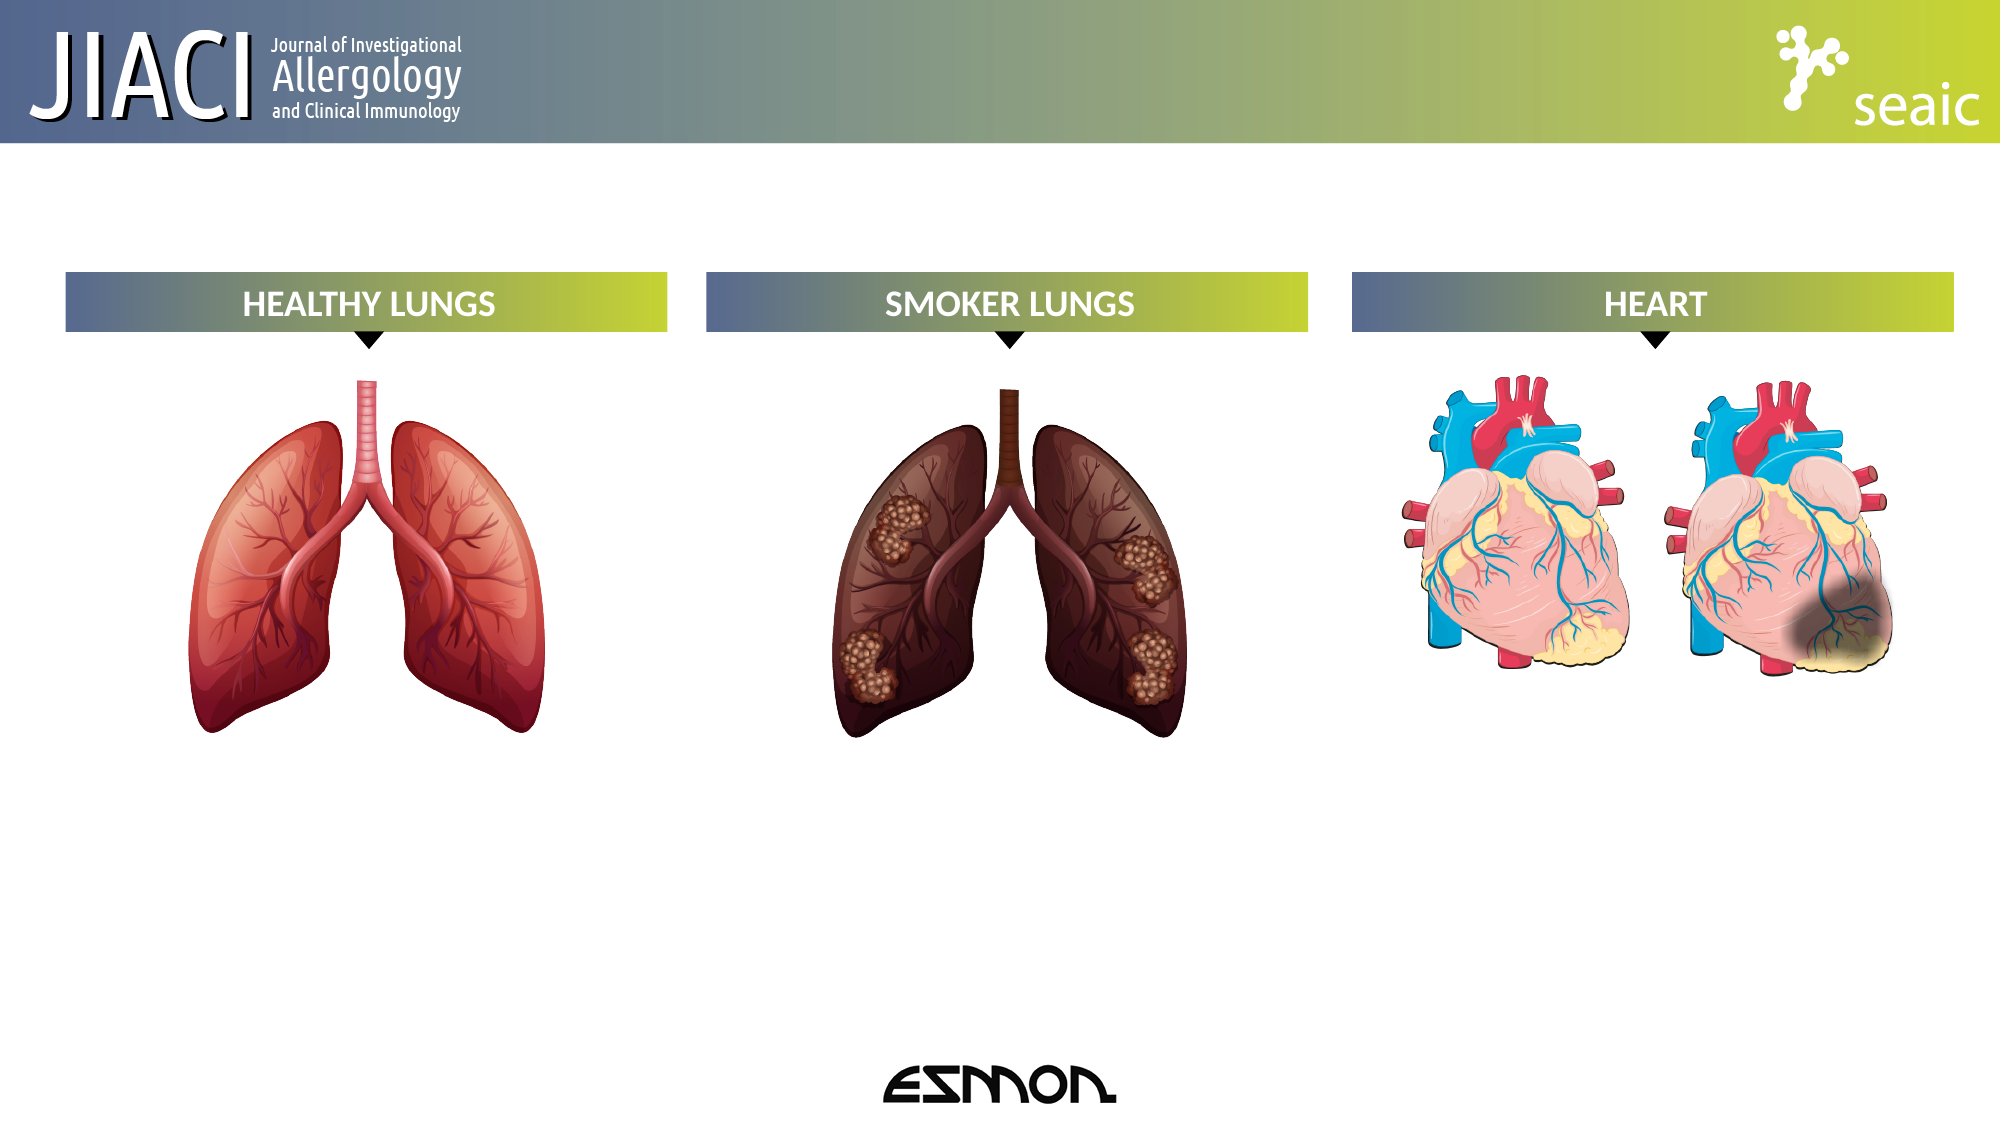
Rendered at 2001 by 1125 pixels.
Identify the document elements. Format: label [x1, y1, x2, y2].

text_box [706, 272, 1309, 350]
text_box [1351, 272, 1954, 350]
text_box [65, 272, 668, 350]
picture [0, 0, 2000, 1107]
